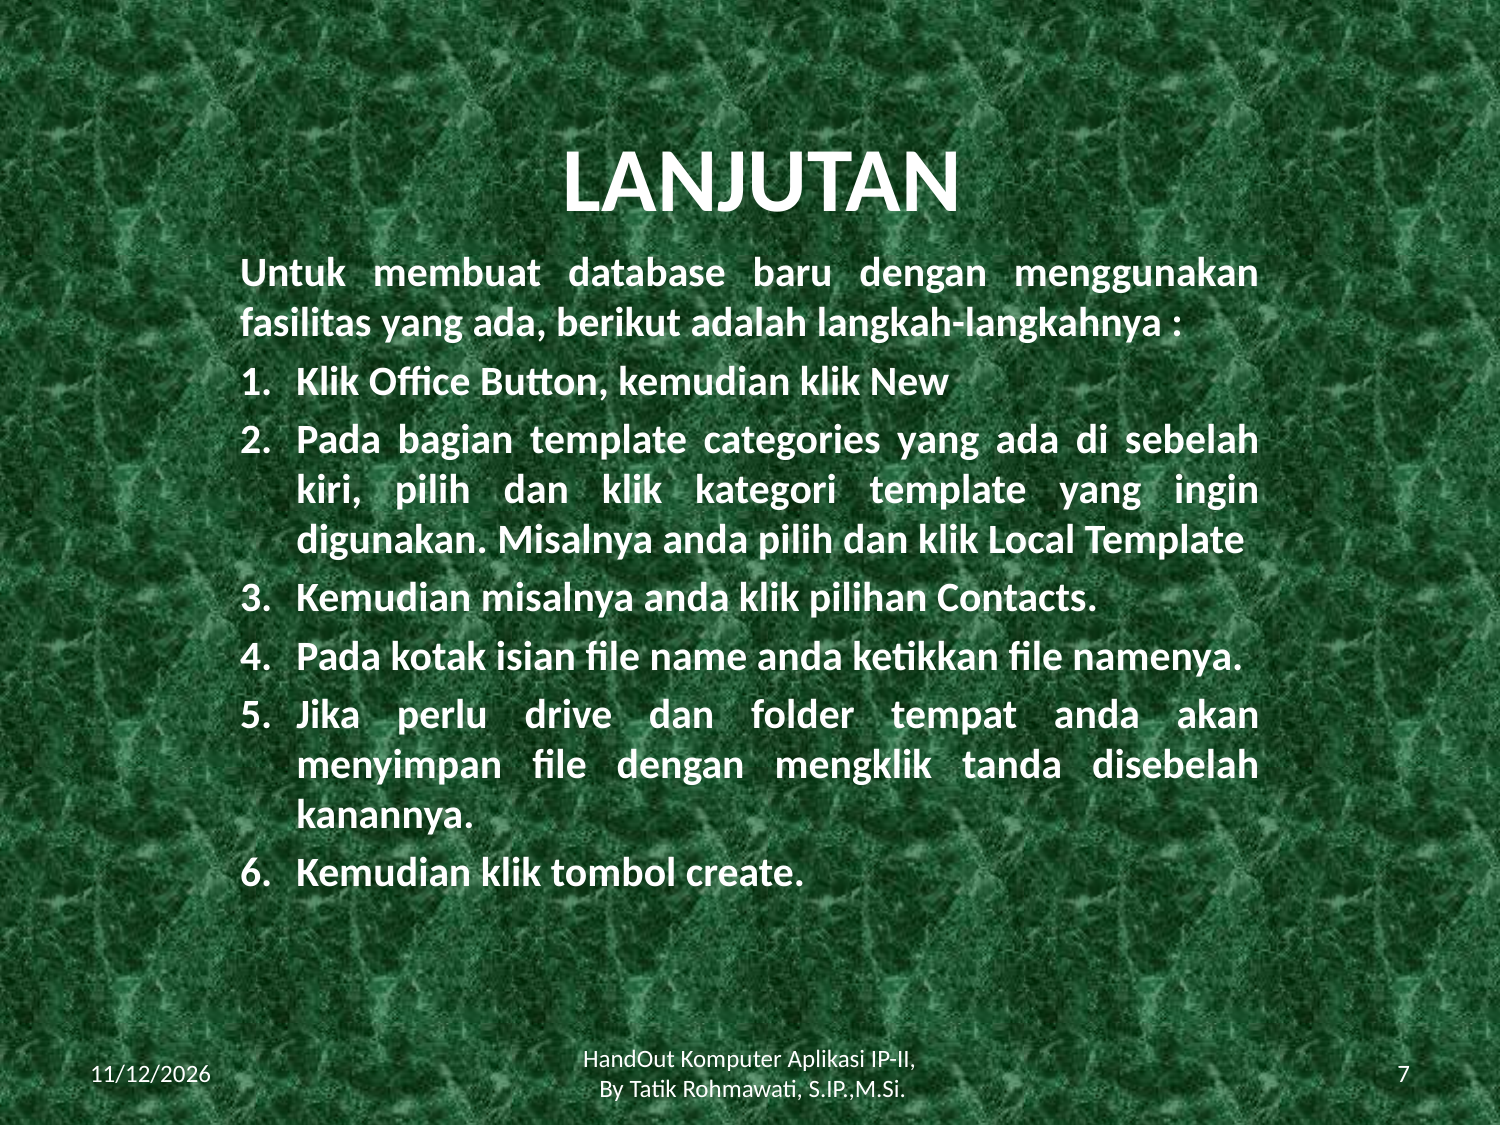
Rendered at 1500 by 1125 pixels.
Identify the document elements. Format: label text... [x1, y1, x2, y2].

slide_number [75, 1042, 425, 1103]
slide_number 7 [1074, 1042, 1425, 1103]
subtitle Untuk membuat database baru dengan menggunakan fasilitas yang ada, berikut adalah langkah-langkahnya : Klik Office Button, kemudian klik New Pada bagian template categories yang ada di sebelah kiri, pilih dan klik kategori template yang ingin digunakan. Misalnya anda pilih dan klik Local Template Kemudian misalnya anda klik pilihan Contacts. Pada kotak isian file name anda ketikkan file namenya. Jika perlu drive dan folder tempat anda akan menyimpan file dengan mengklik tanda disebelah kanannya. Kemudian klik tombol create. [225, 237, 1275, 988]
title LANJUTAN [125, 99, 1400, 250]
footer HandOut Komputer Aplikasi IP-II, By Tatik Rohmawati, S.IP.,M.Si. [512, 1042, 988, 1103]
picture [0, 0, 1500, 1125]
